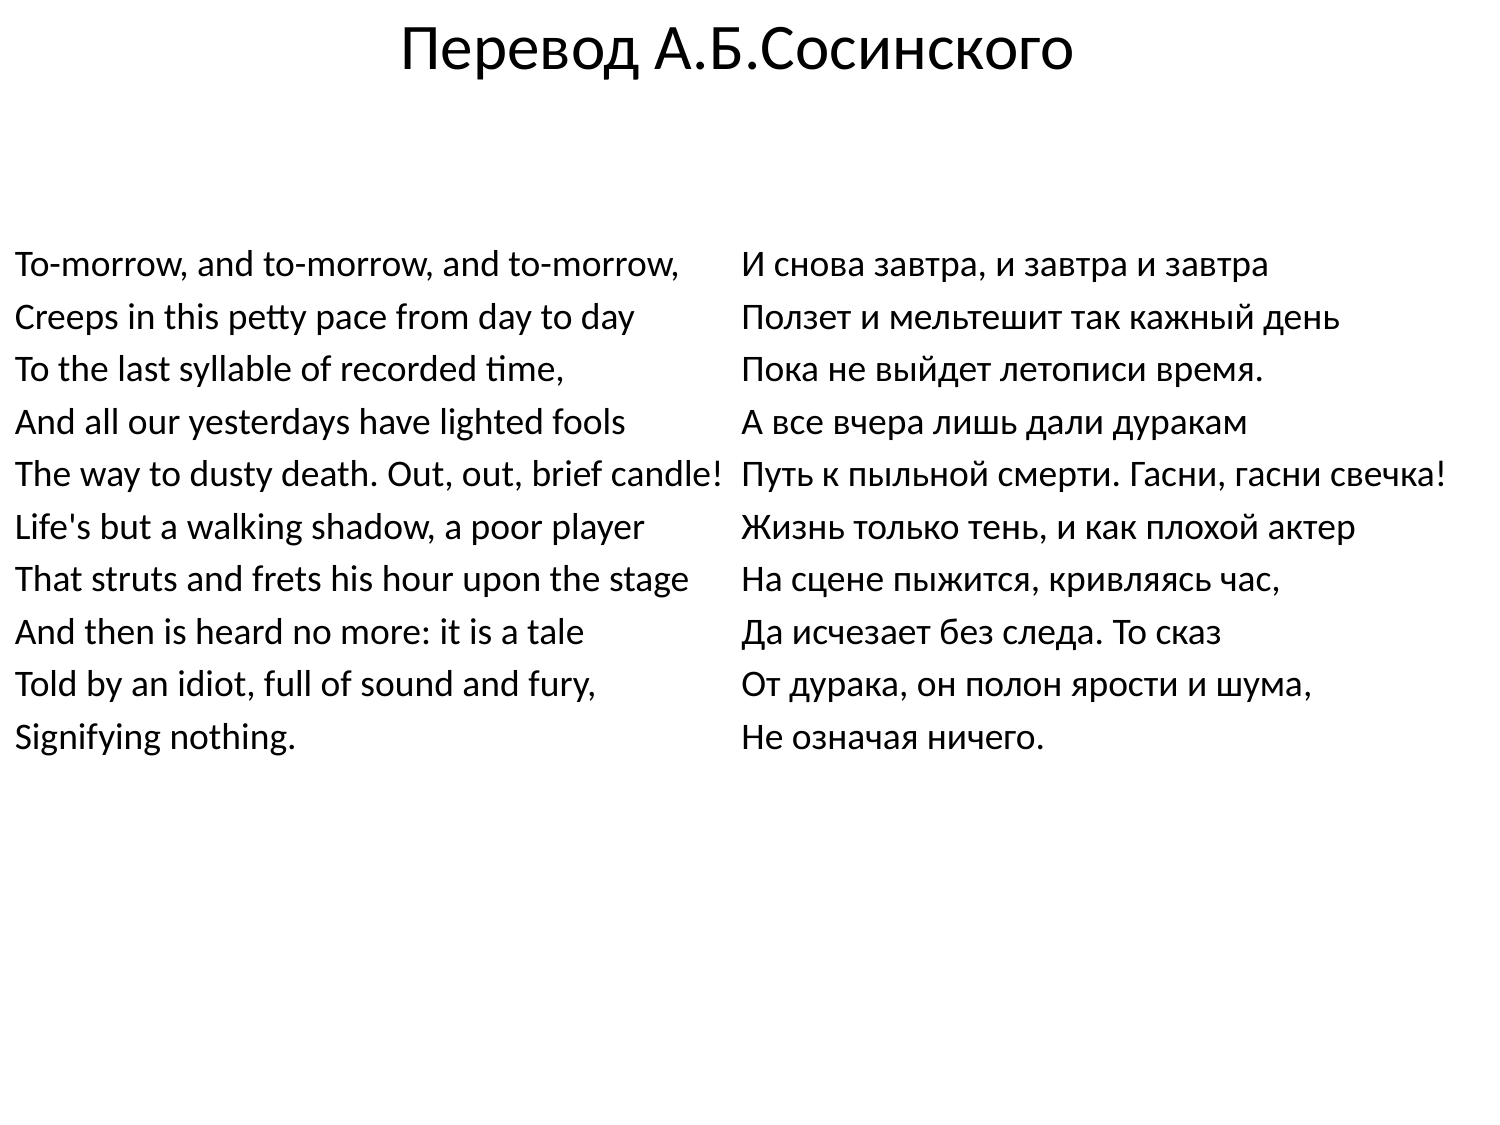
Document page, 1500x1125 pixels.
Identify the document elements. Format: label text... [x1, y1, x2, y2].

title Перевод А.Б.Сосинского [64, 0, 1412, 90]
list To-morrow, and to-morrow, and to-morrow, Creeps in this petty pace from day to day To the last syllable of recorded time, And all our yesterdays have lighted fools The way to dusty death. Out, out, brief candle! Life's but a walking shadow, a poor player That struts and frets his hour upon the stage And then is heard no more: it is a tale Told by an idiot, full of sound and fury, Signifying nothing. [0, 231, 726, 1059]
list И снова завтра, и завтра и завтра Ползет и мельтешит так кажный день Пока не выйдет летописи время. А все вчера лишь дали дуракам Путь к пыльной смерти. Гасни, гасни свечка! Жизнь только тень, и как плохой актер На сцене пыжится, кривляясь час, Да исчезает без следа. То сказ От дурака, он полон ярости и шума, Не означая ничего. [726, 231, 1500, 1125]
